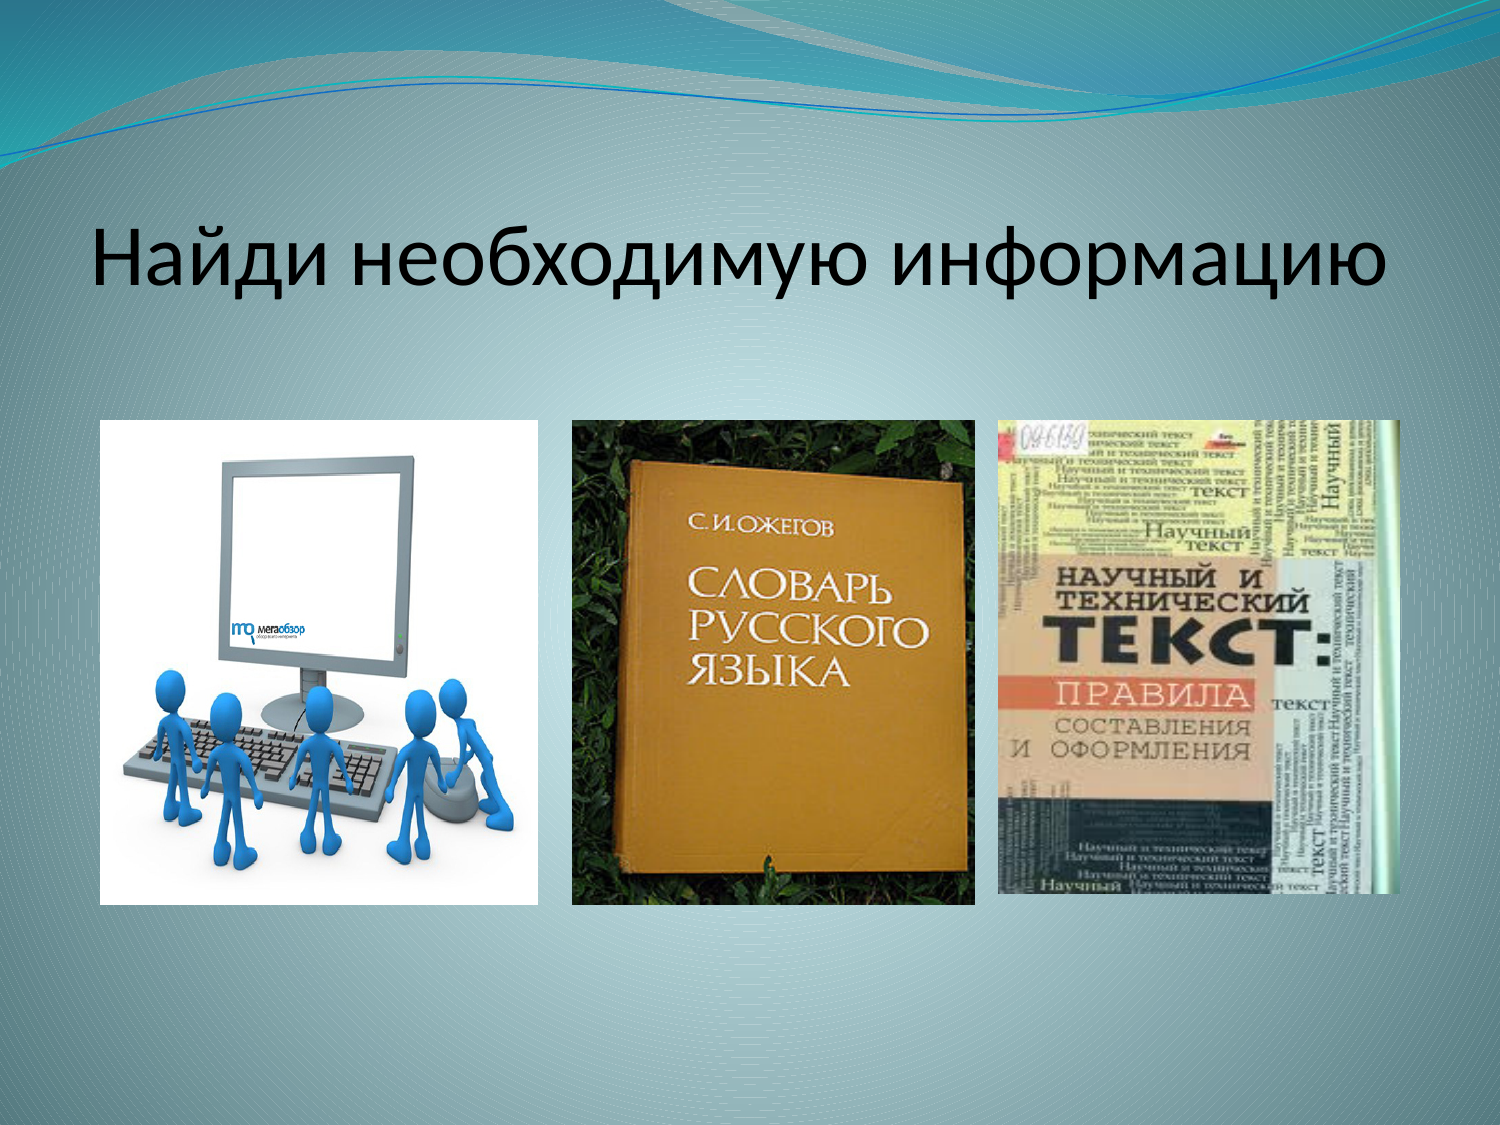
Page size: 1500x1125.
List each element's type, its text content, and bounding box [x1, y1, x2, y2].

title Найди необходимую информацию [75, 115, 1425, 303]
picture [572, 420, 975, 906]
picture [997, 420, 1400, 894]
picture [100, 420, 538, 906]
